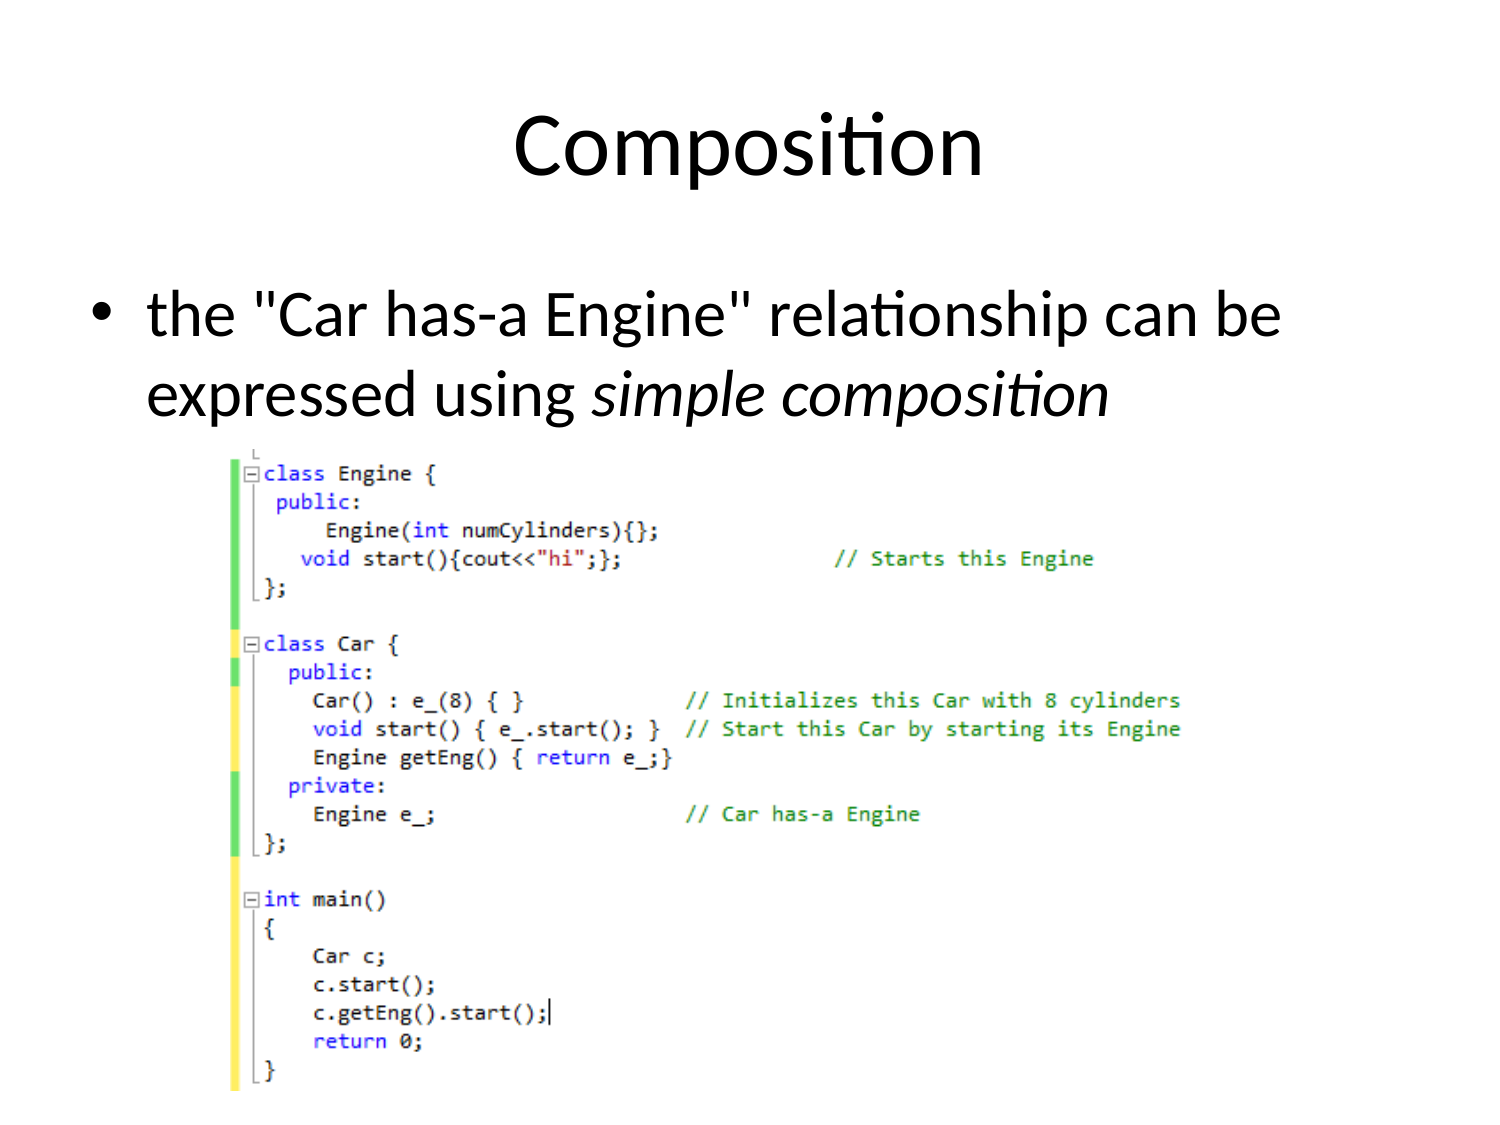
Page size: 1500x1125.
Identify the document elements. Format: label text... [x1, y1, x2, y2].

picture [230, 449, 1238, 1091]
title Composition [75, 45, 1425, 233]
list the "Car has-a Engine" relationship can be expressed using simple composition [75, 262, 1425, 1005]
